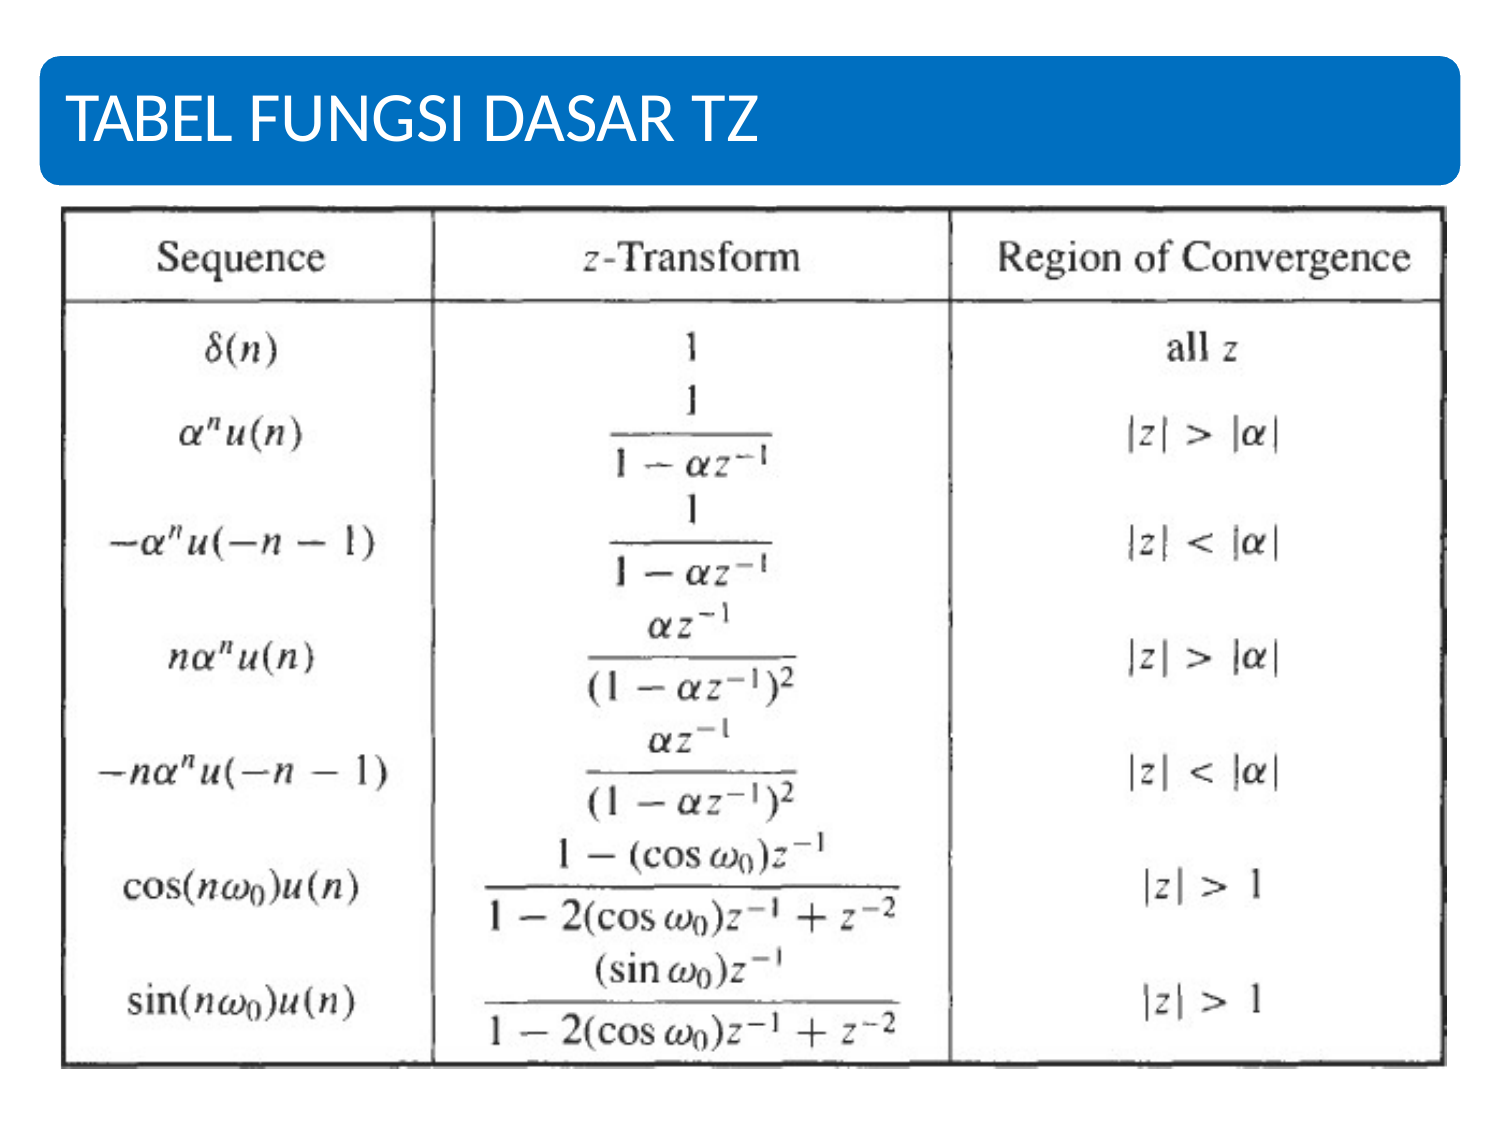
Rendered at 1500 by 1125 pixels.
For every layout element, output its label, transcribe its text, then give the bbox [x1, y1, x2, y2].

text_box [60, 205, 1447, 1069]
title TABEL FUNGSI DASAR TZ [63, 16, 770, 207]
text_box [770, 53, 1463, 188]
text_box [37, 53, 63, 188]
